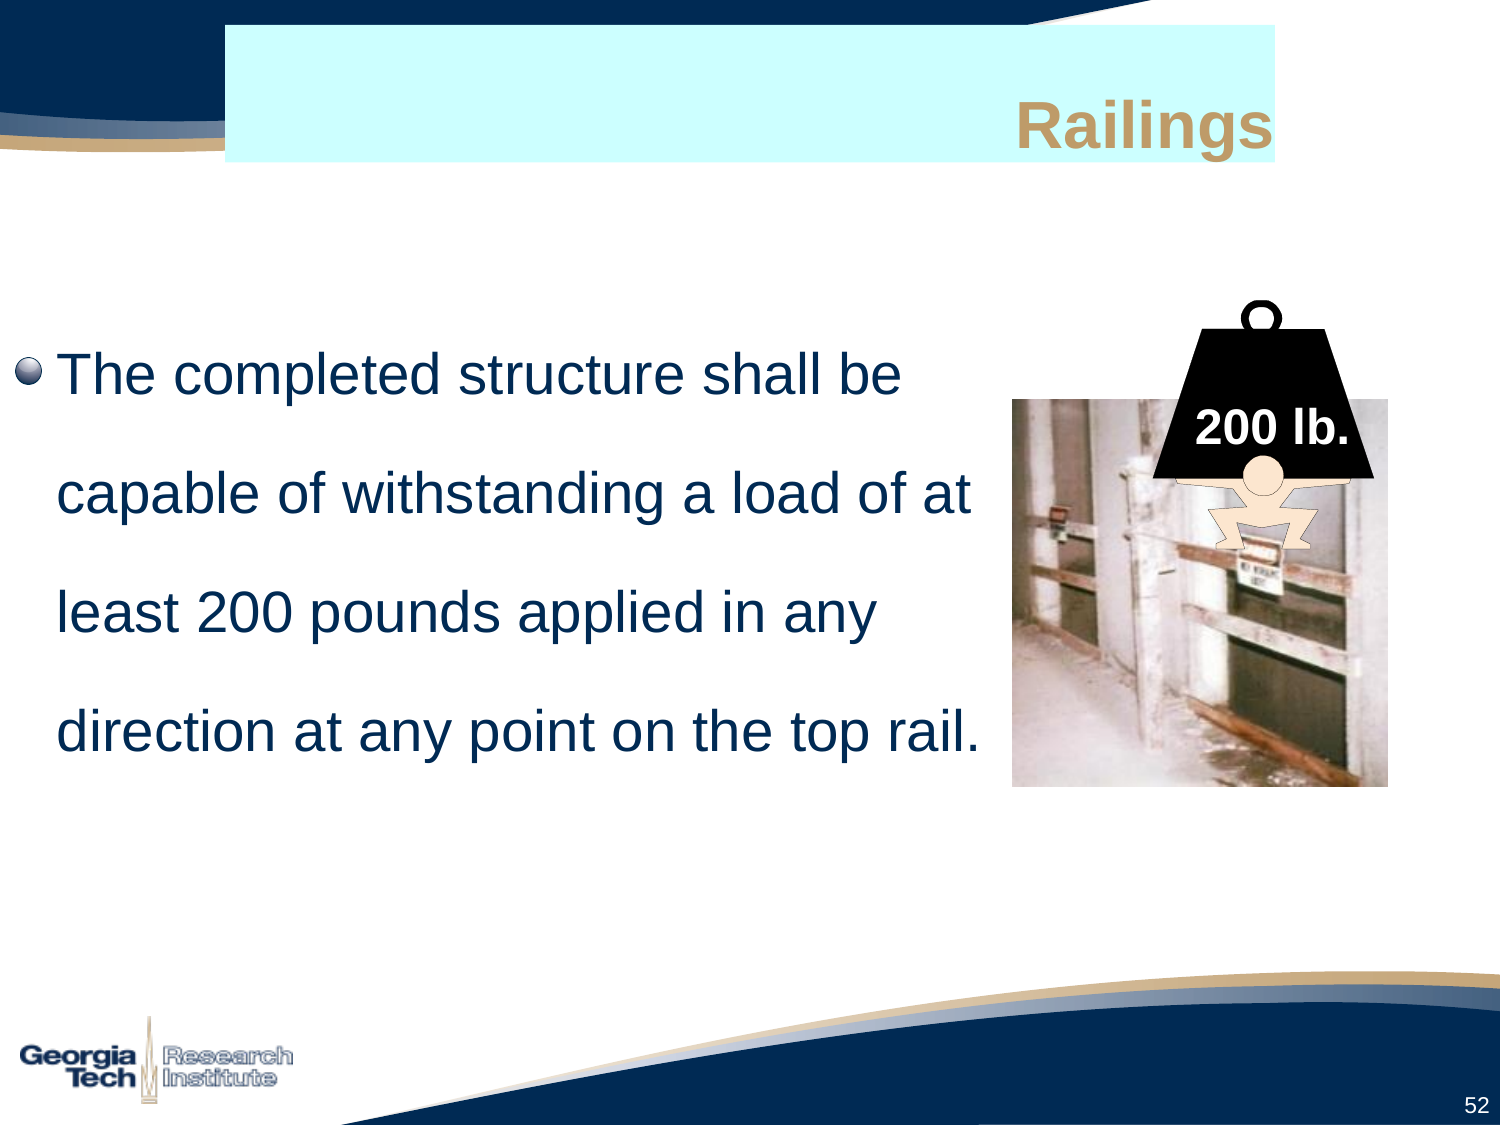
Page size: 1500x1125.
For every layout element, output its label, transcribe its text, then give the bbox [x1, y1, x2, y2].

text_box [1012, 299, 1388, 787]
picture [20, 1016, 293, 1104]
title Railings [224, 24, 1276, 163]
picture [15, 357, 42, 385]
list The completed structure shall be capable of withstanding a load of at least 200 pounds applied in any direction at any point on the top rail. [0, 149, 1026, 901]
slide_number 52 [1312, 1095, 1490, 1118]
